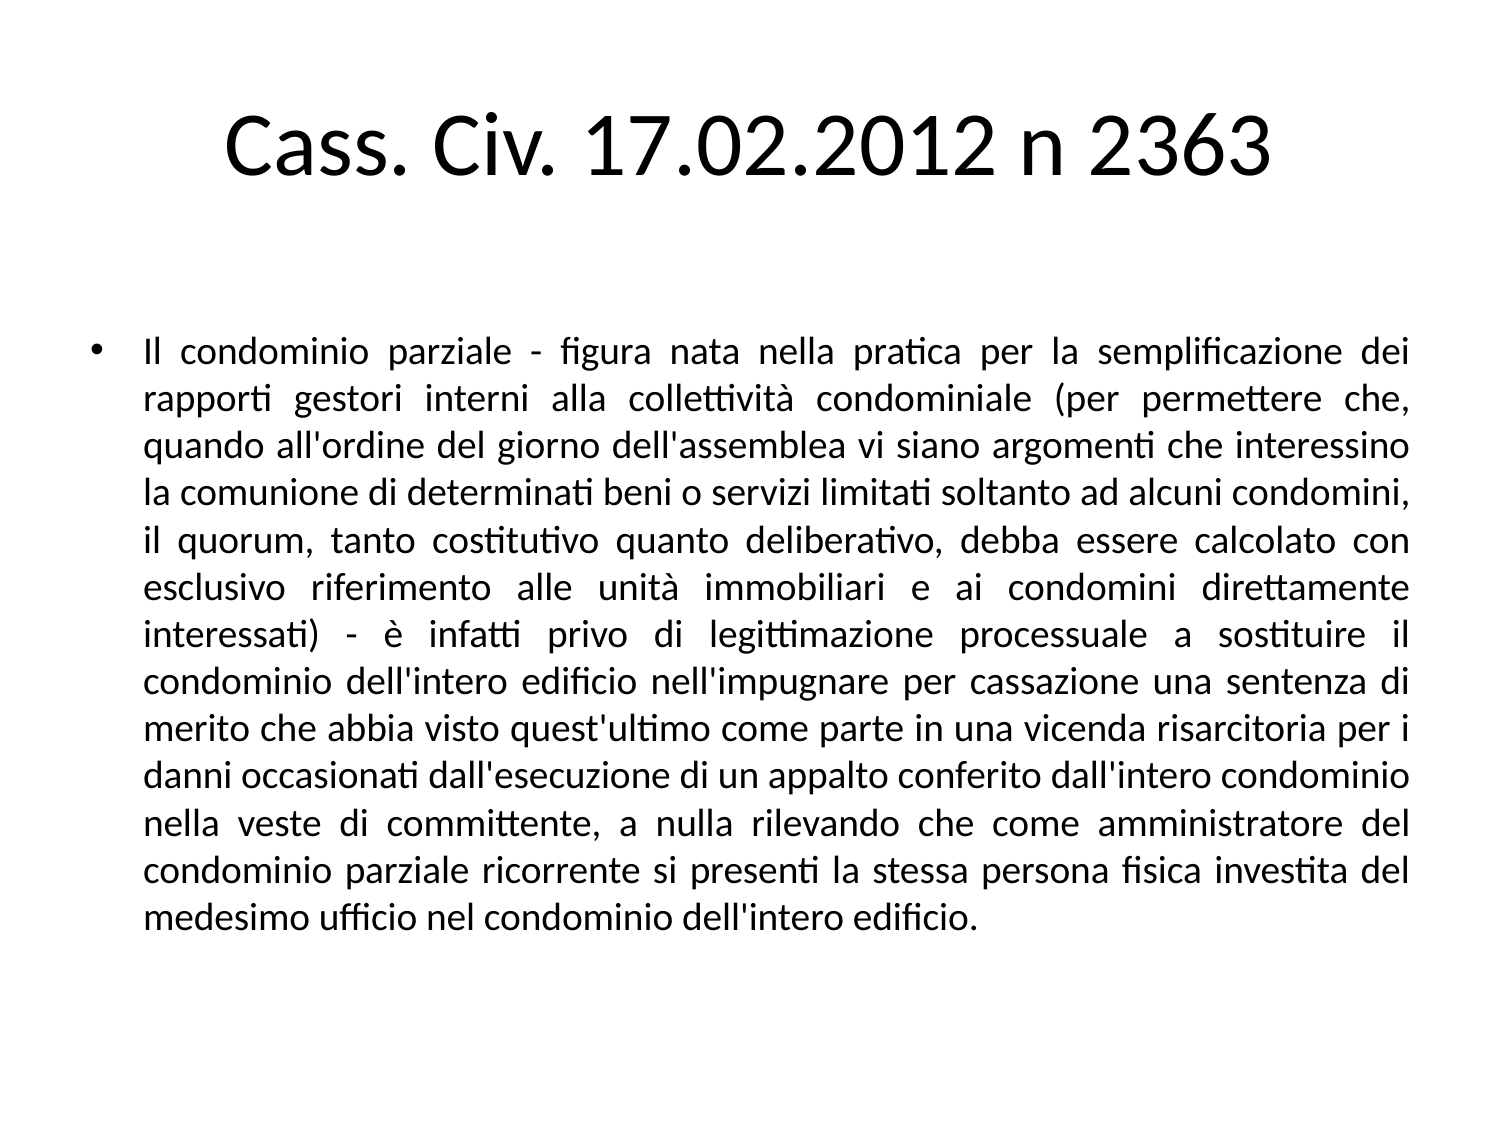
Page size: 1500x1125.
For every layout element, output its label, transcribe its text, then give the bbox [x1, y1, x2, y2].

list Il condominio parziale - figura nata nella pratica per la semplificazione dei rapporti gestori interni alla collettività condominiale (per permettere che, quando all'ordine del giorno dell'assemblea vi siano argomenti che interessino la comunione di determinati beni o servizi limitati soltanto ad alcuni condomini, il quorum, tanto costitutivo quanto deliberativo, debba essere calcolato con esclusivo riferimento alle unità immobiliari e ai condomini direttamente interessati) - è infatti privo di legittimazione processuale a sostituire il condominio dell'intero edificio nell'impugnare per cassazione una sentenza di merito che abbia visto quest'ultimo come parte in una vicenda risarcitoria per i danni occasionati dall'esecuzione di un appalto conferito dall'intero condominio nella veste di committente, a nulla rilevando che come amministratore del condominio parziale ricorrente si presenti la stessa persona fisica investita del medesimo ufficio nel condominio dell'intero edificio. [75, 262, 1425, 1005]
title Cass. Civ. 17.02.2012 n 2363 [75, 45, 1425, 233]
